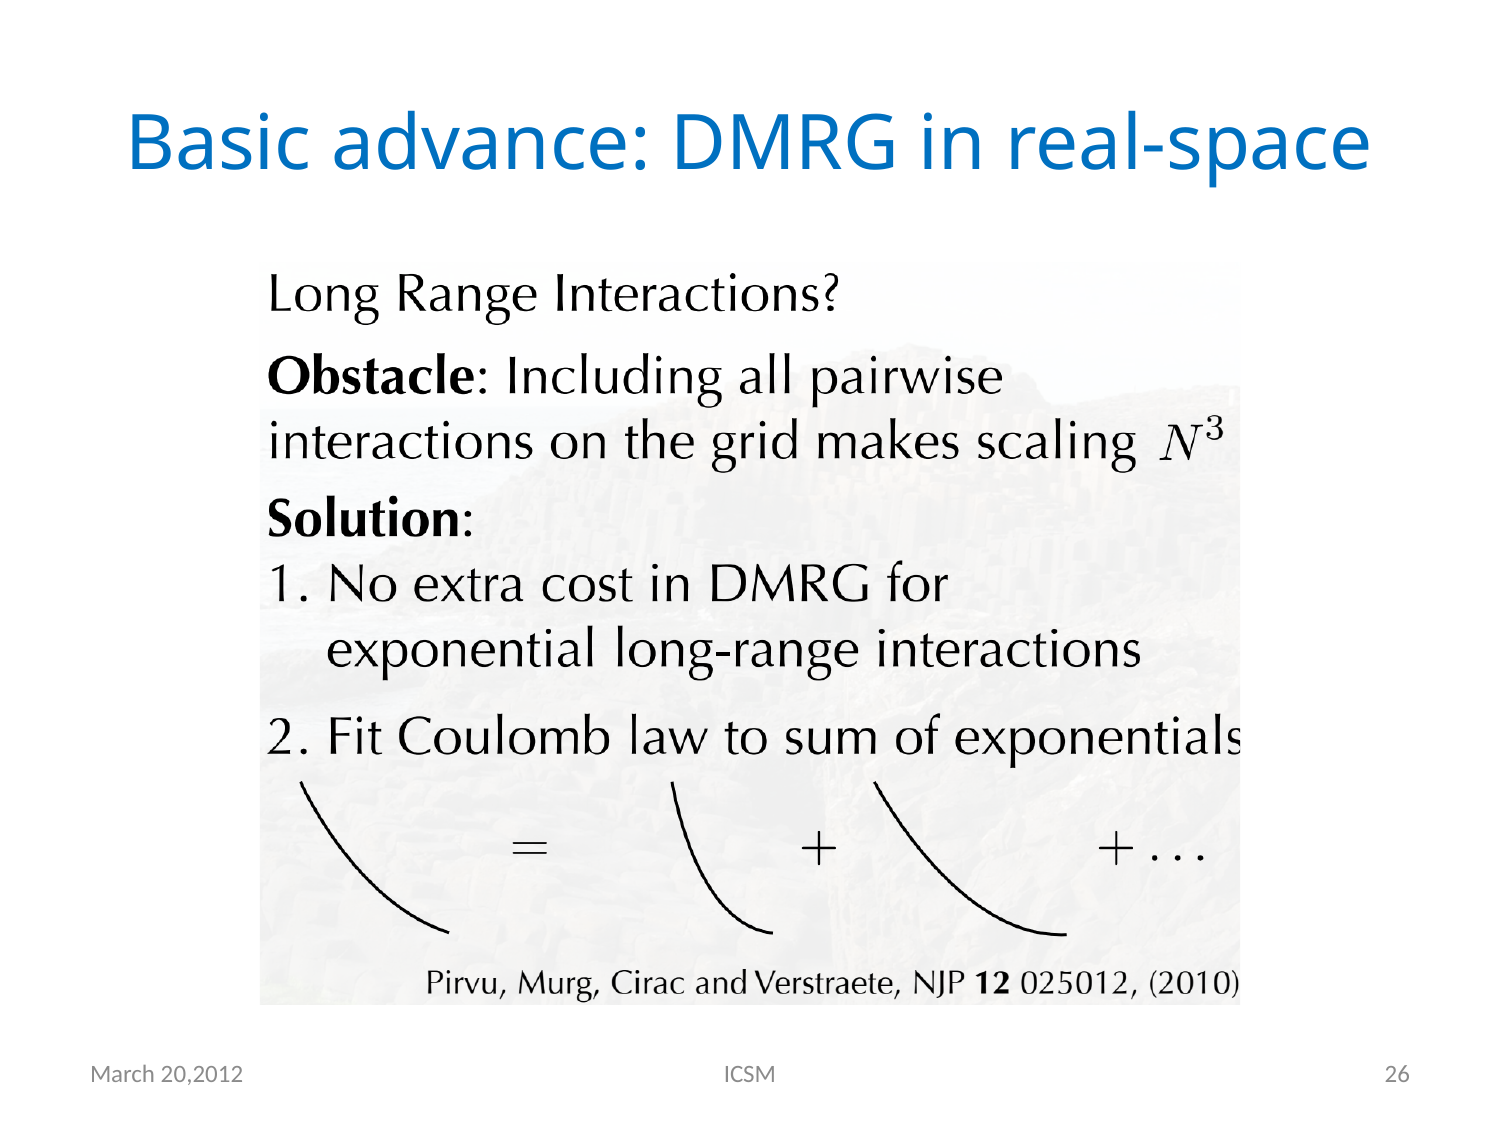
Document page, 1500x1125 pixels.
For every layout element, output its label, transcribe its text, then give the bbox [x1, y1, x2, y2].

title Basic advance: DMRG in real-space [75, 45, 1425, 233]
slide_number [75, 1042, 425, 1103]
footer ICSM [512, 1042, 988, 1103]
slide_number 26 [1074, 1042, 1425, 1103]
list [74, 262, 1426, 1006]
